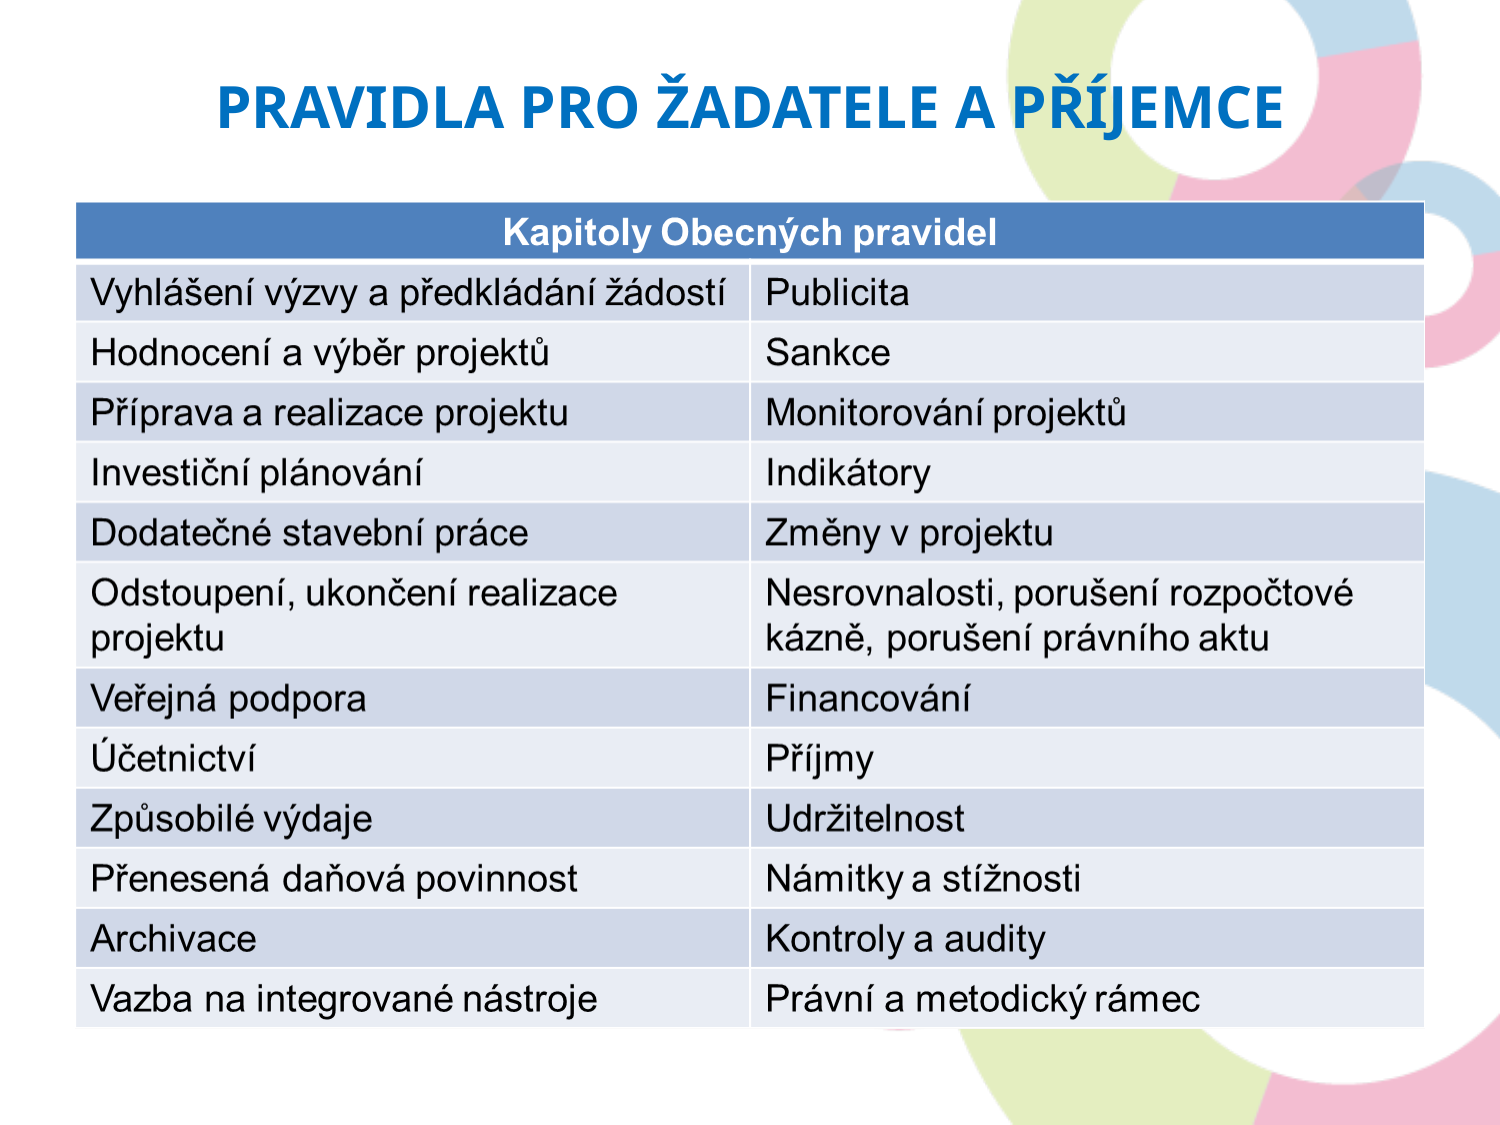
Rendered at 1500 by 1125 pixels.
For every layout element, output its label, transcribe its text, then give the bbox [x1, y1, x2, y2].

title Pravidla pro žadatele a příjemce [75, 42, 1425, 185]
picture [74, 196, 1426, 1044]
